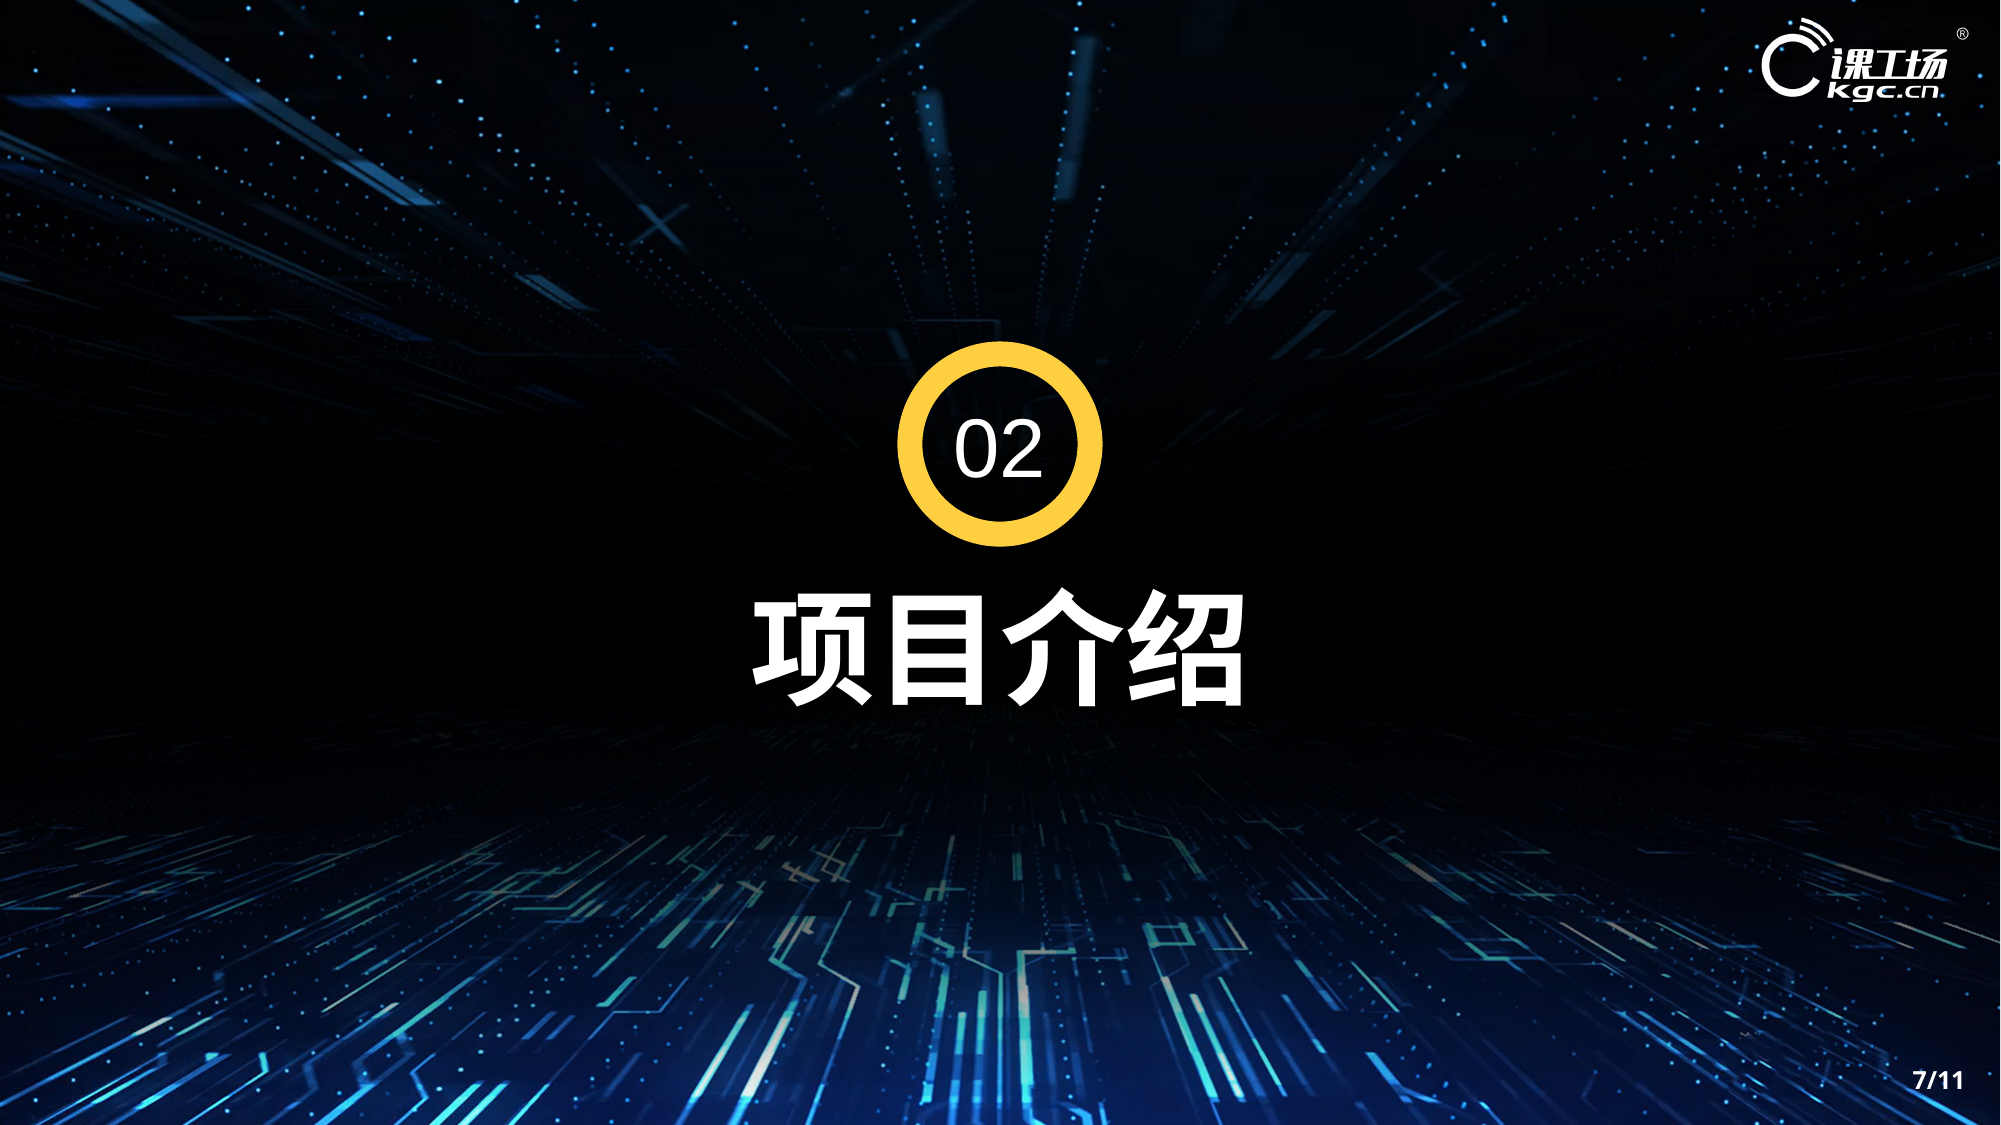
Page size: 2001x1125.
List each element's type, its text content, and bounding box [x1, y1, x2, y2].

picture [0, 0, 2001, 1125]
slide_number /11 [1765, 1051, 1981, 1112]
text_box 02 [907, 351, 1093, 537]
text_box 项目介绍 [735, 563, 1265, 728]
